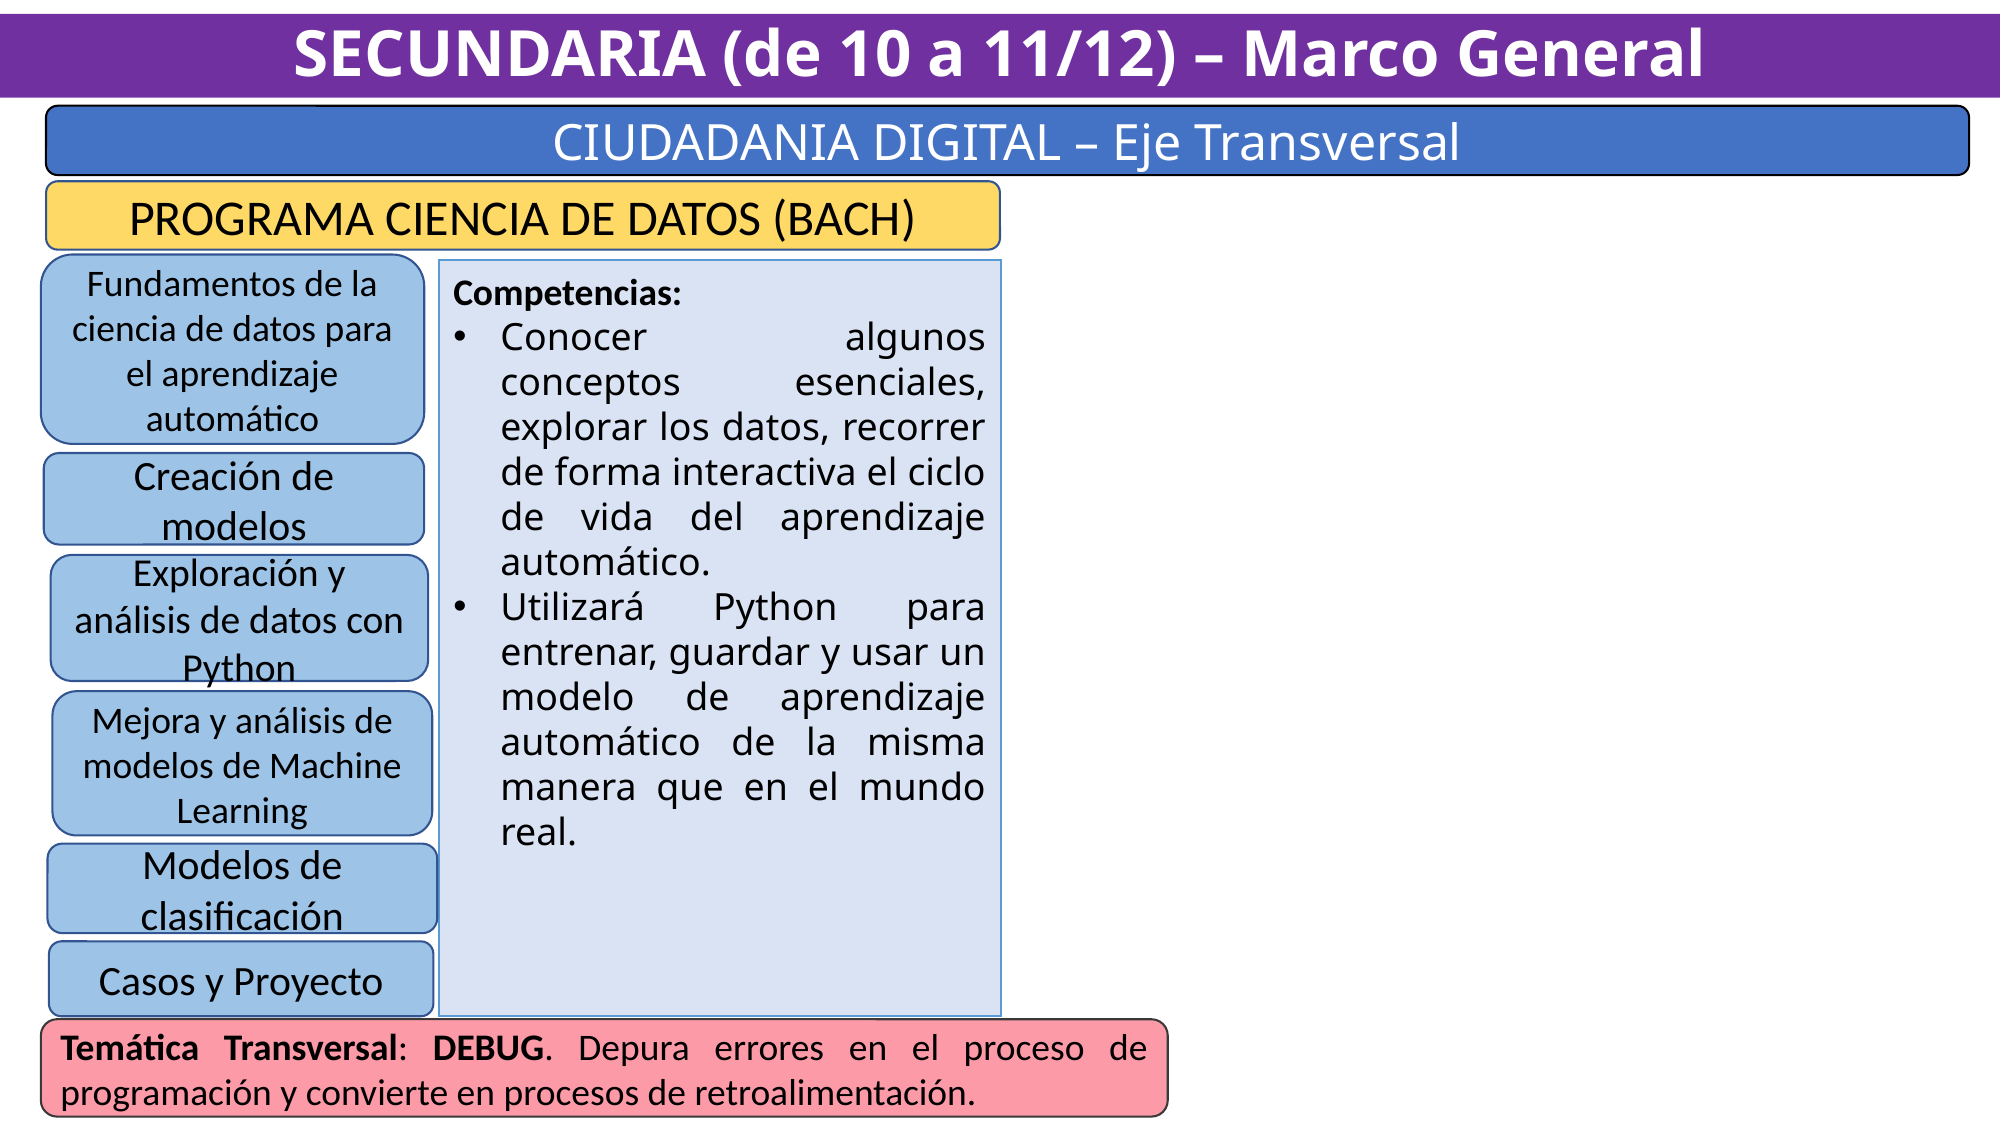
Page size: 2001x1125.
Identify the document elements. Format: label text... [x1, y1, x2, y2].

text_box PROGRAMA CIENCIA DE DATOS (BACH) [45, 180, 1002, 251]
text_box SECUNDARIA (de 10 a 11/12) – Marco General [0, 13, 2000, 98]
text_box Exploración y análisis de datos con Python [49, 553, 430, 683]
text_box Creación de modelos [42, 451, 426, 546]
text_box Casos y Proyecto [47, 940, 435, 1018]
text_box Mejora y análisis de modelos de Machine Learning [51, 690, 434, 837]
text_box CIUDADANIA DIGITAL – Eje Transversal [44, 104, 1971, 177]
text_box Fundamentos de la ciencia de datos para el aprendizaje automático [39, 253, 426, 445]
text_box Competencias: Conocer algunos conceptos esenciales, explorar los datos, recorrer de forma interactiva el ciclo de vida del aprendizaje automático. Utilizará Python para entrenar, guardar y usar un modelo de aprendizaje automático de la misma manera que en el mundo real. [438, 259, 1002, 1017]
text_box Modelos de clasificación [46, 842, 439, 935]
text_box Temática Transversal: DEBUG. Depura errores en el proceso de programación y convierte en procesos de retroalimentación. [39, 1018, 1169, 1118]
